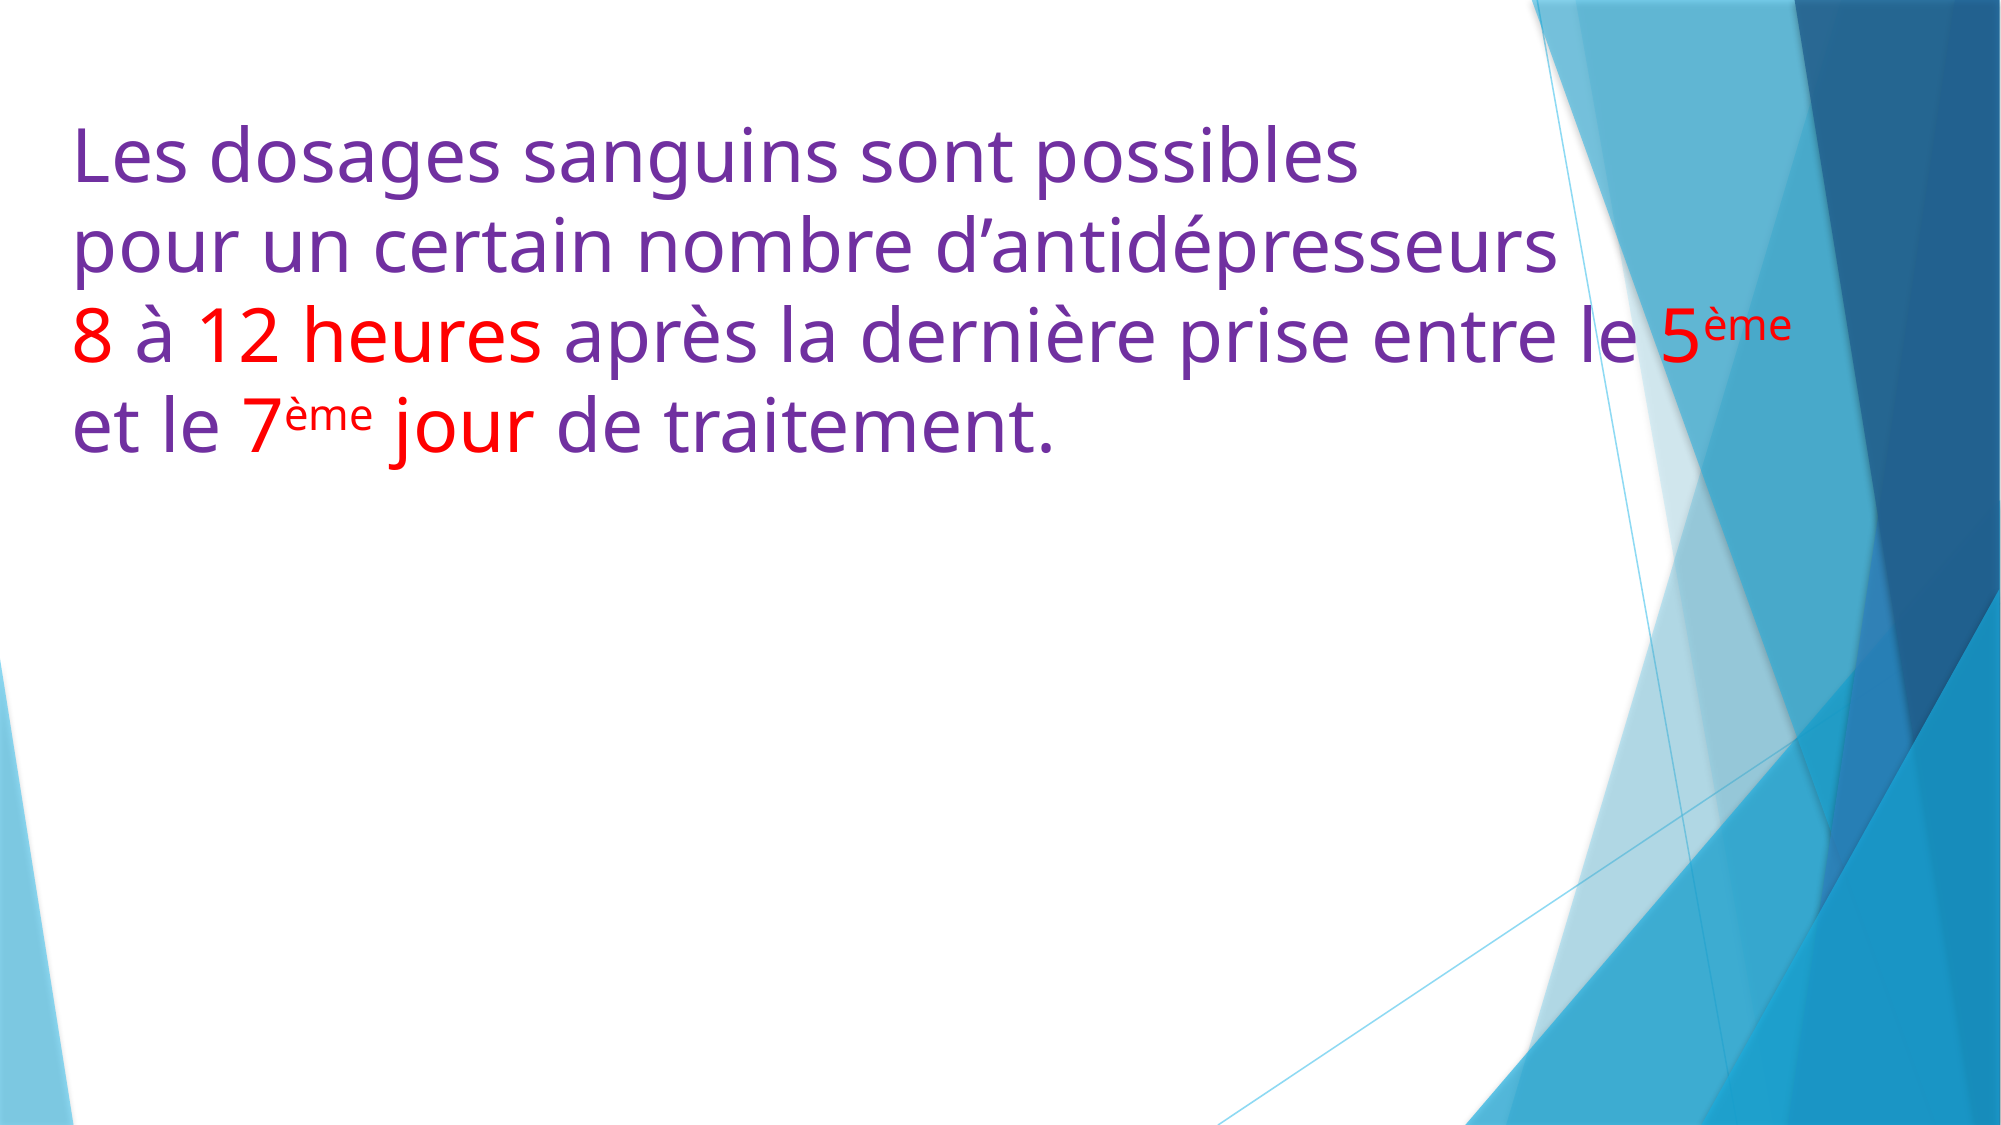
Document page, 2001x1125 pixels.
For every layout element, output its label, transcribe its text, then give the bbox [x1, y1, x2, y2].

title Les dosages sanguins sont possibles pour un certain nombre d’antidépresseurs 8 à 12 heures après la dernière prise entre le 5ème et le 7ème jour de traitement. [56, 99, 1850, 981]
